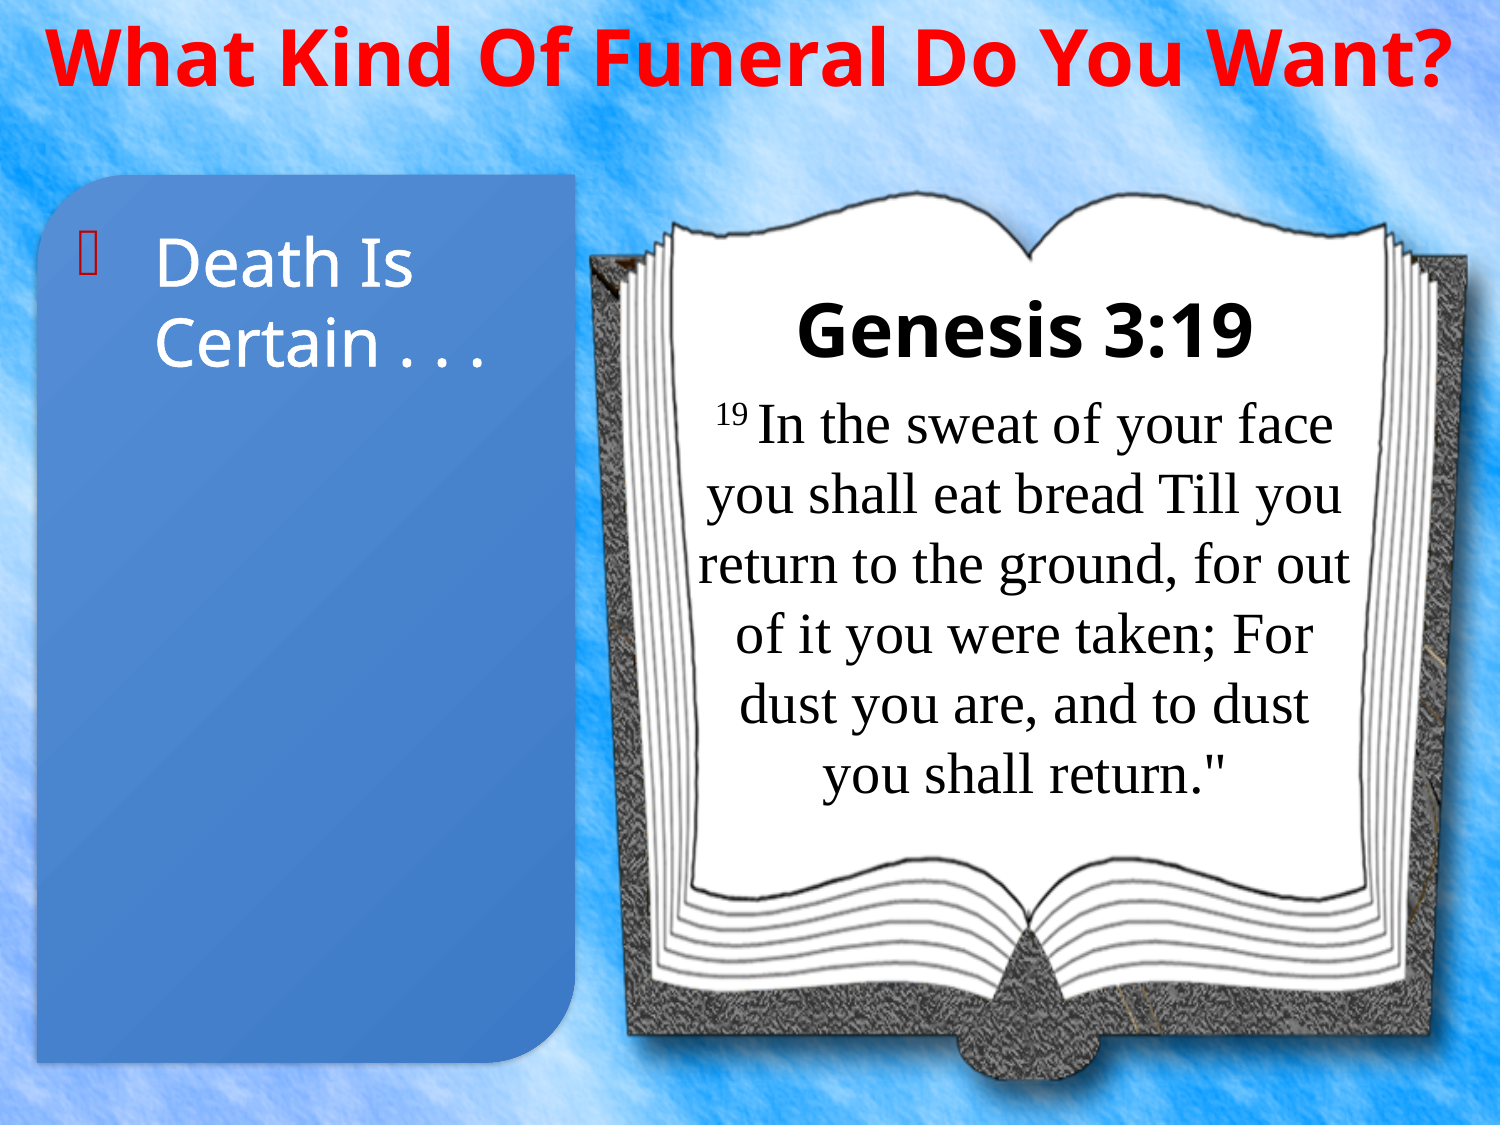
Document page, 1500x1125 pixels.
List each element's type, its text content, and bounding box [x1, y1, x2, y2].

text_box Death Is Certain . . . [62, 212, 582, 388]
text_box [37, 174, 575, 1063]
picture [0, 110, 1500, 1125]
text_box What Kind Of Funeral Do You Want? [0, 0, 1500, 110]
